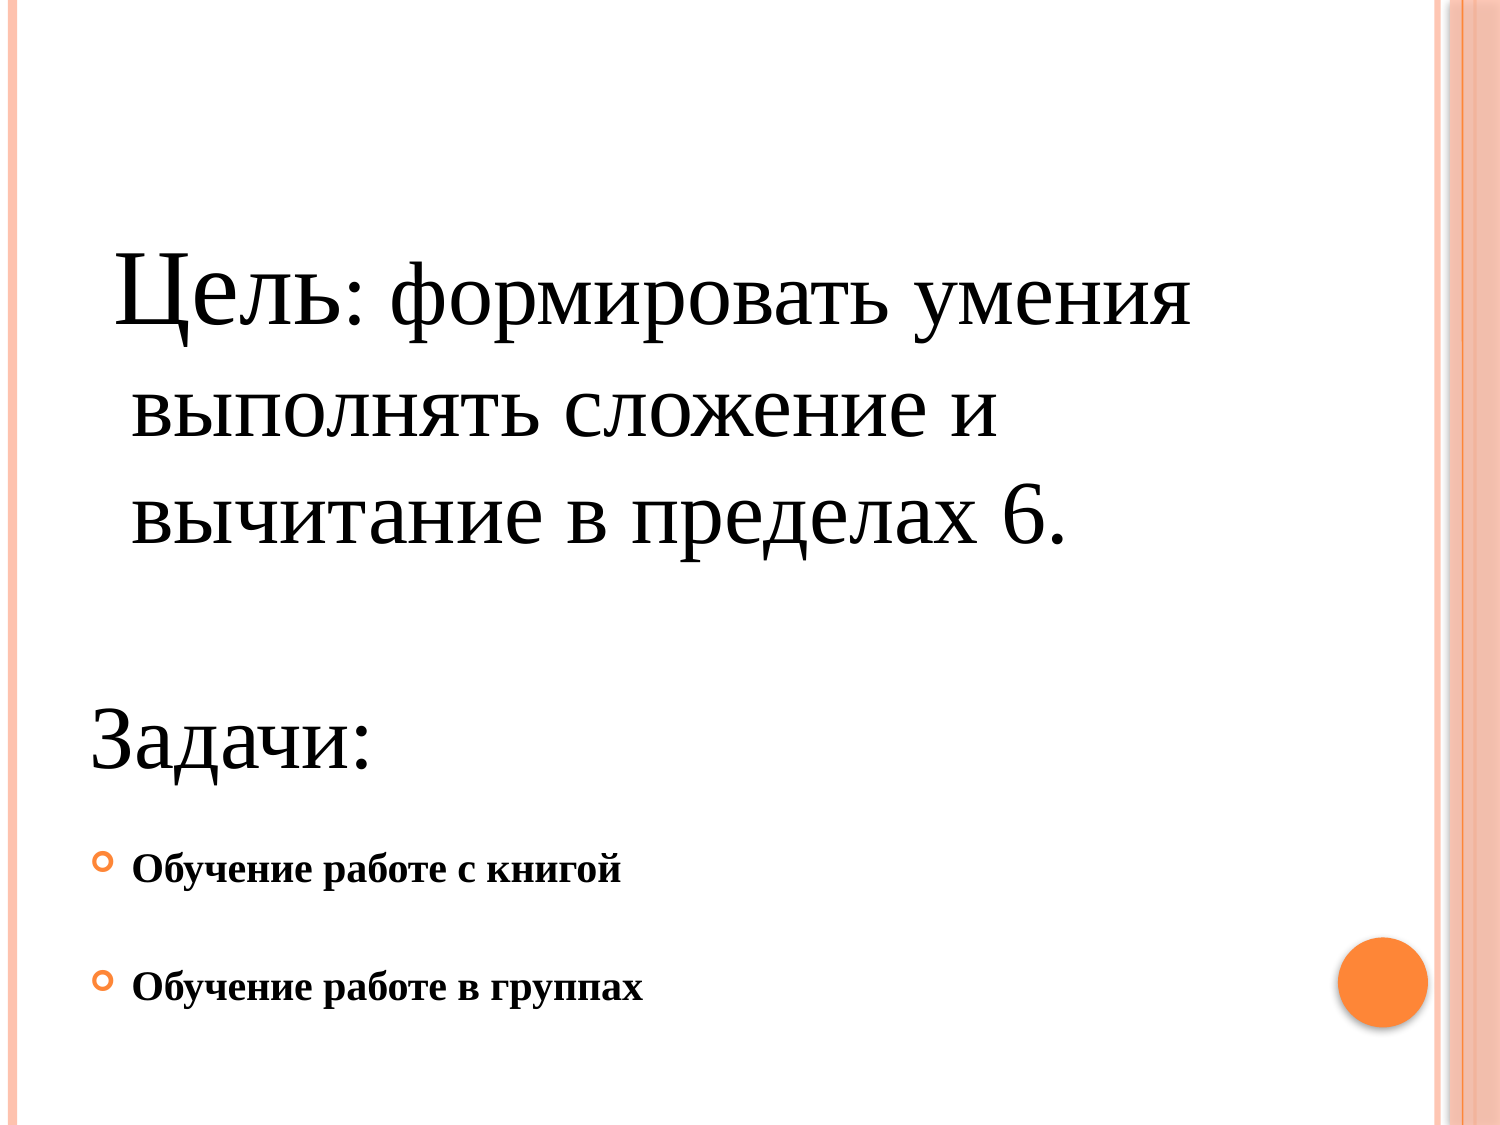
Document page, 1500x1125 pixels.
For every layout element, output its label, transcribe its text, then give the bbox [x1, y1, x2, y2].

list Цель: формировать умения выполнять сложение и вычитание в пределах 6. Задачи: Обучение работе с книгой Обучение работе в группах [75, 164, 1360, 1067]
